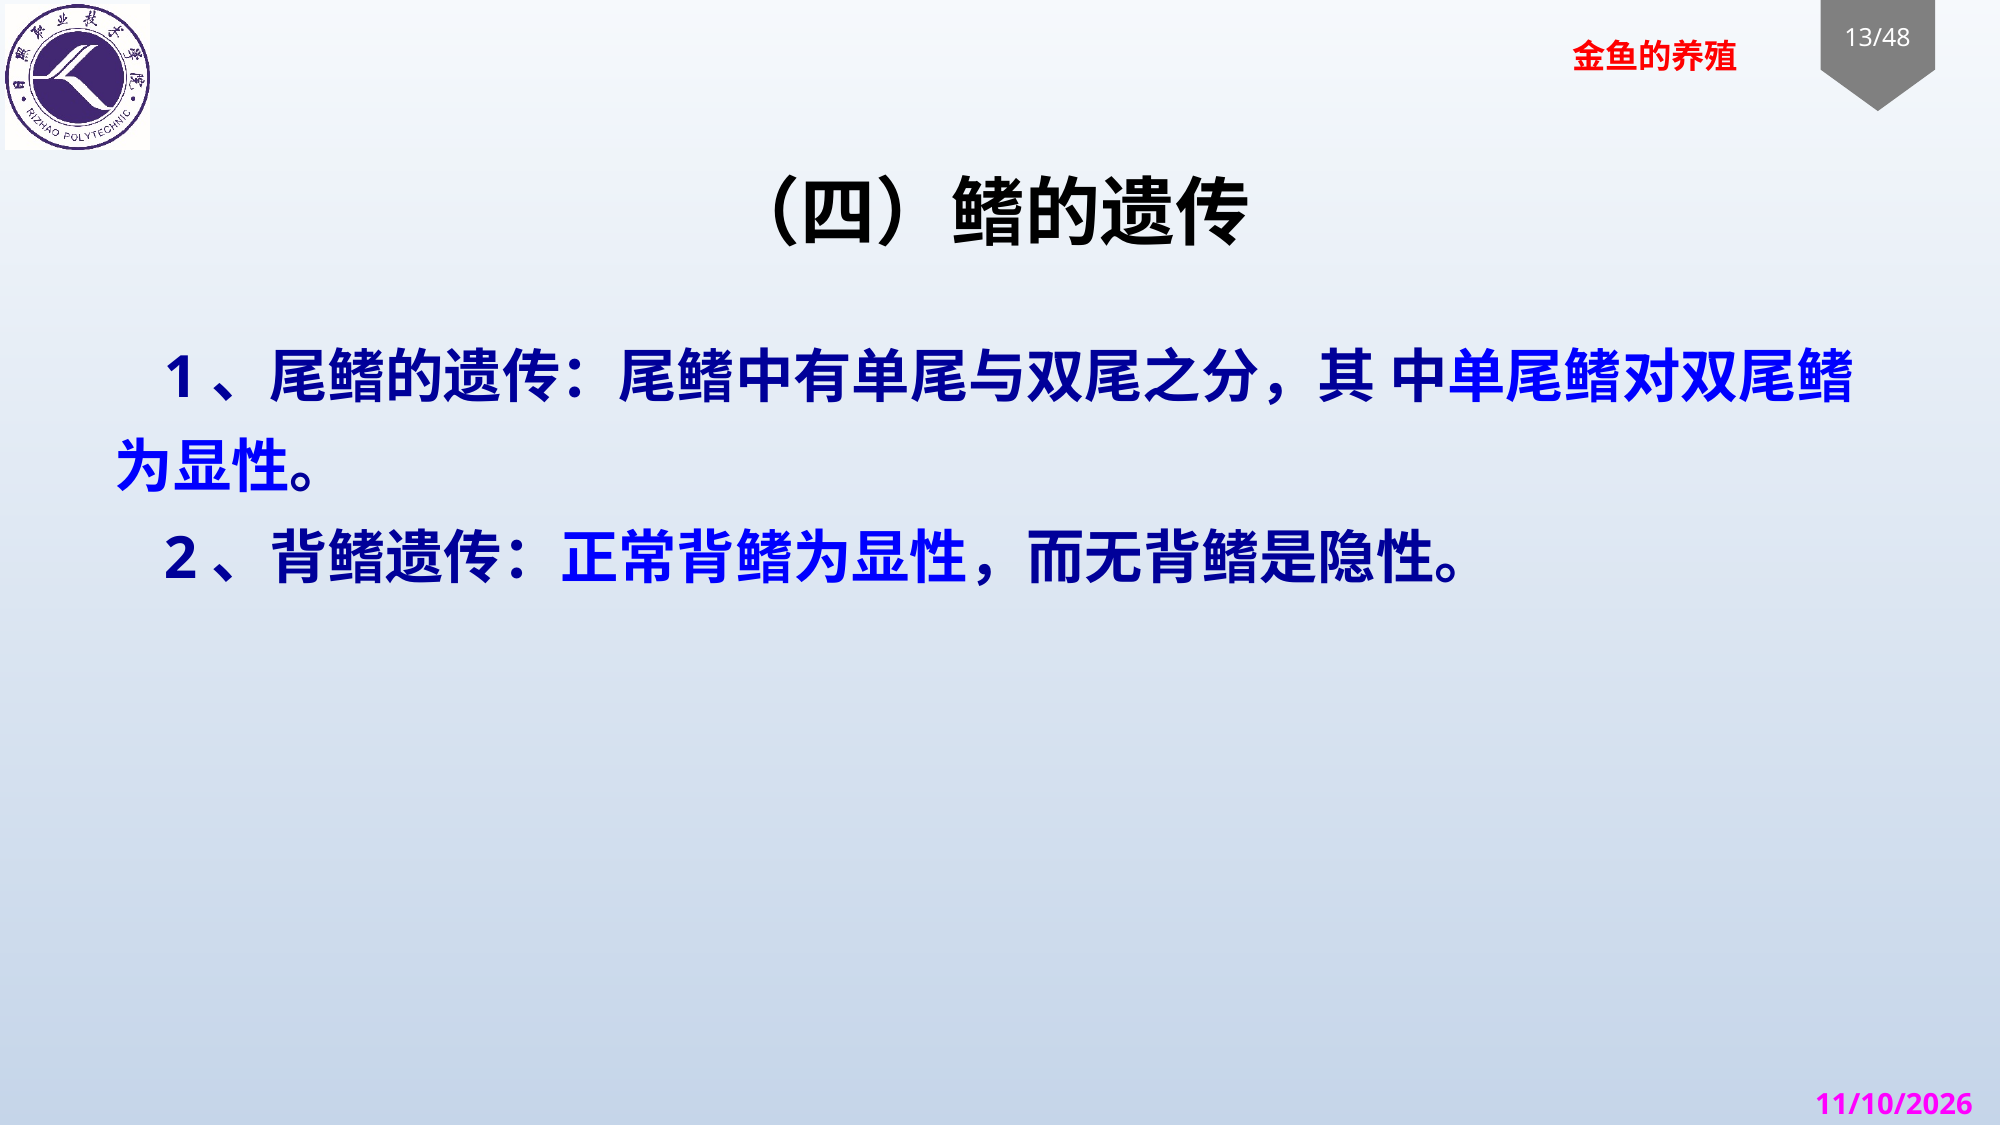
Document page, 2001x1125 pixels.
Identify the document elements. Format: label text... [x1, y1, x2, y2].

picture [5, 4, 150, 150]
list 1、尾鳍的遗传：尾鳍中有单尾与双尾之分，其 中单尾鳍对双尾鳍为显性。 2、背鳍遗传：正常背鳍为显性，而无背鳍是隐性。 [99, 310, 1900, 1040]
title （四）鳍的遗传 [87, 74, 1888, 263]
